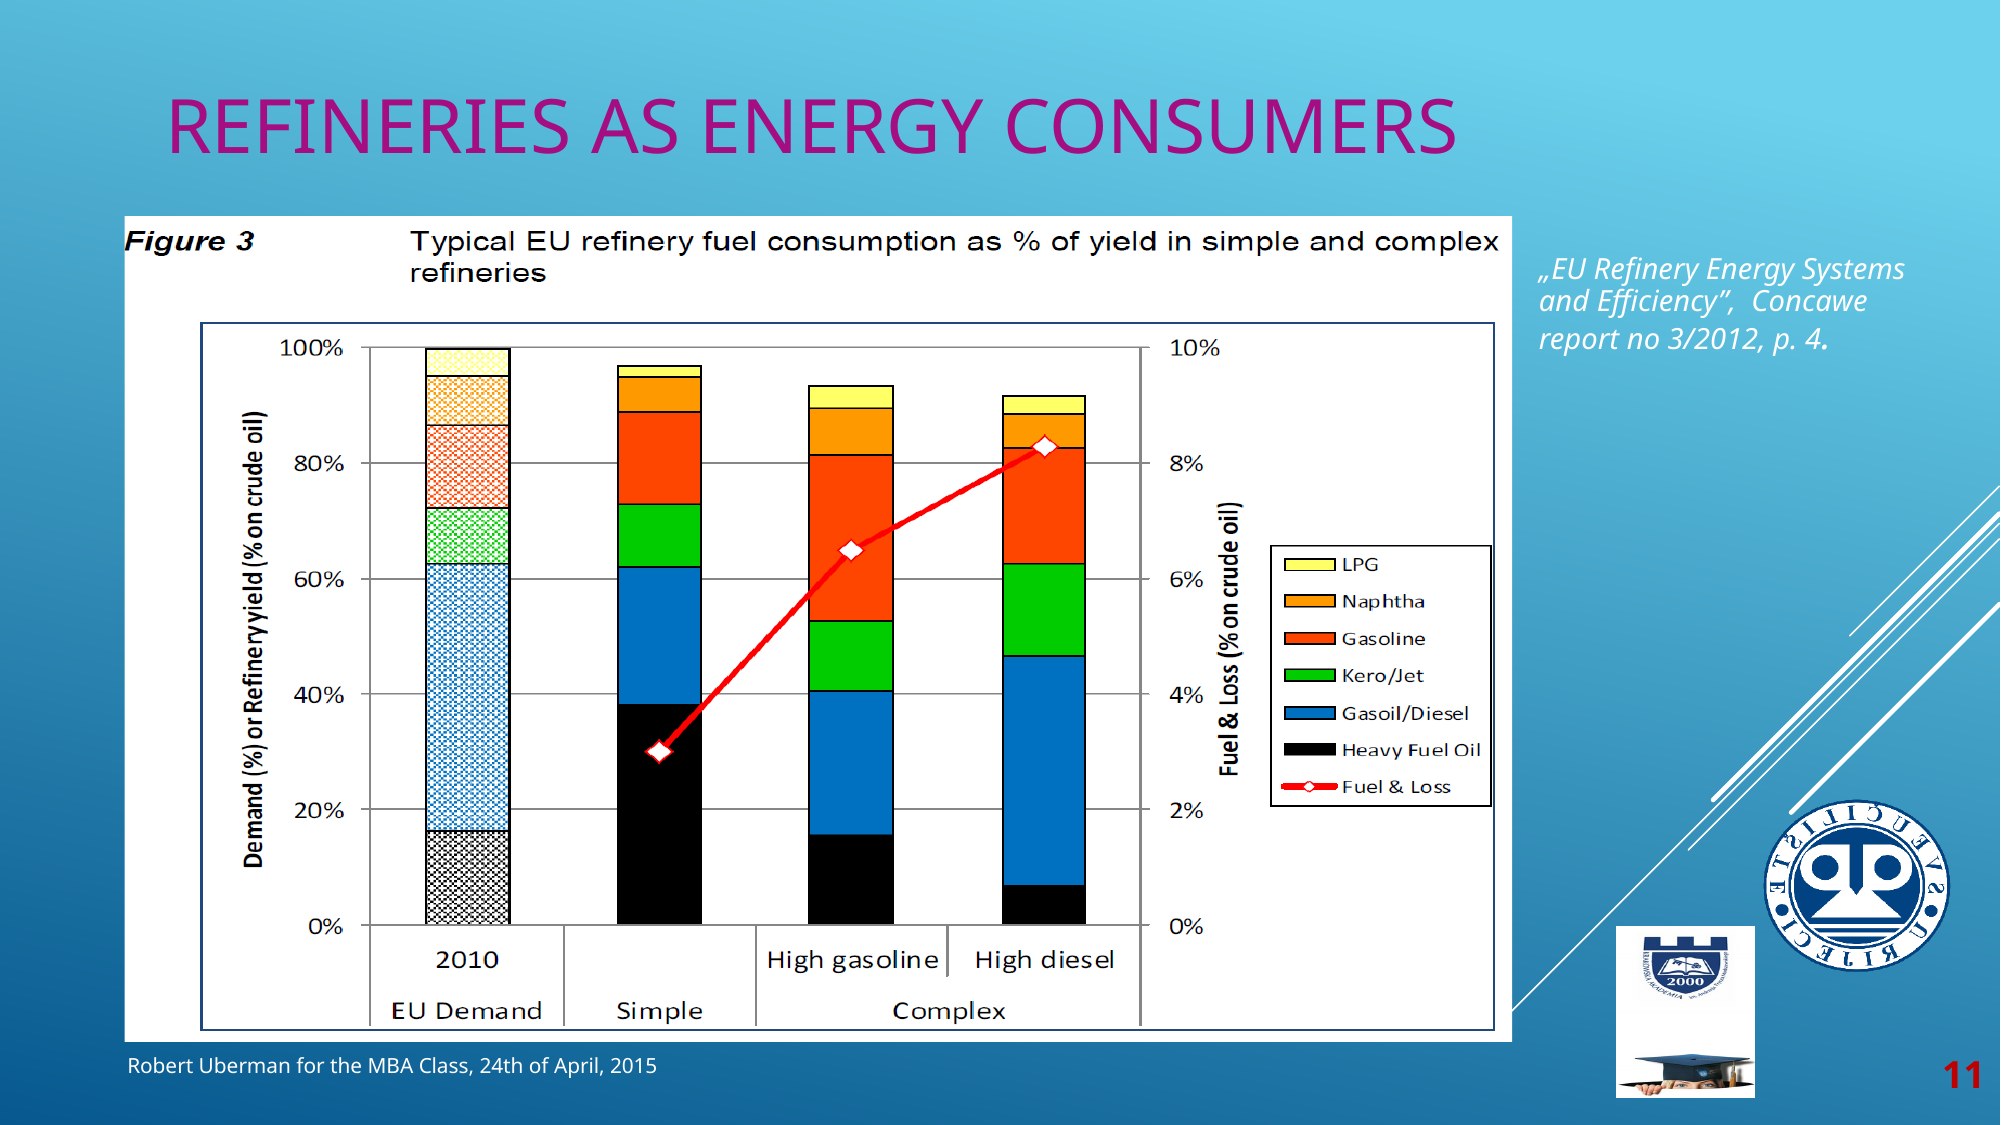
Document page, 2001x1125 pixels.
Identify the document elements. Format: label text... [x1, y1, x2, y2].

text_box „EU Refinery Energy Systems and Efficiency”, Concawe report no 3/2012, p. 4. [1524, 247, 1945, 366]
picture [1616, 926, 1755, 1098]
title refineries as energy consumers [112, 0, 1513, 248]
slide_number 11 [1812, 999, 2000, 1110]
footer Robert Uberman for the MBA Class, 24th of April, 2015 [112, 1045, 1350, 1106]
picture [124, 216, 1513, 1042]
picture [1762, 799, 1951, 972]
